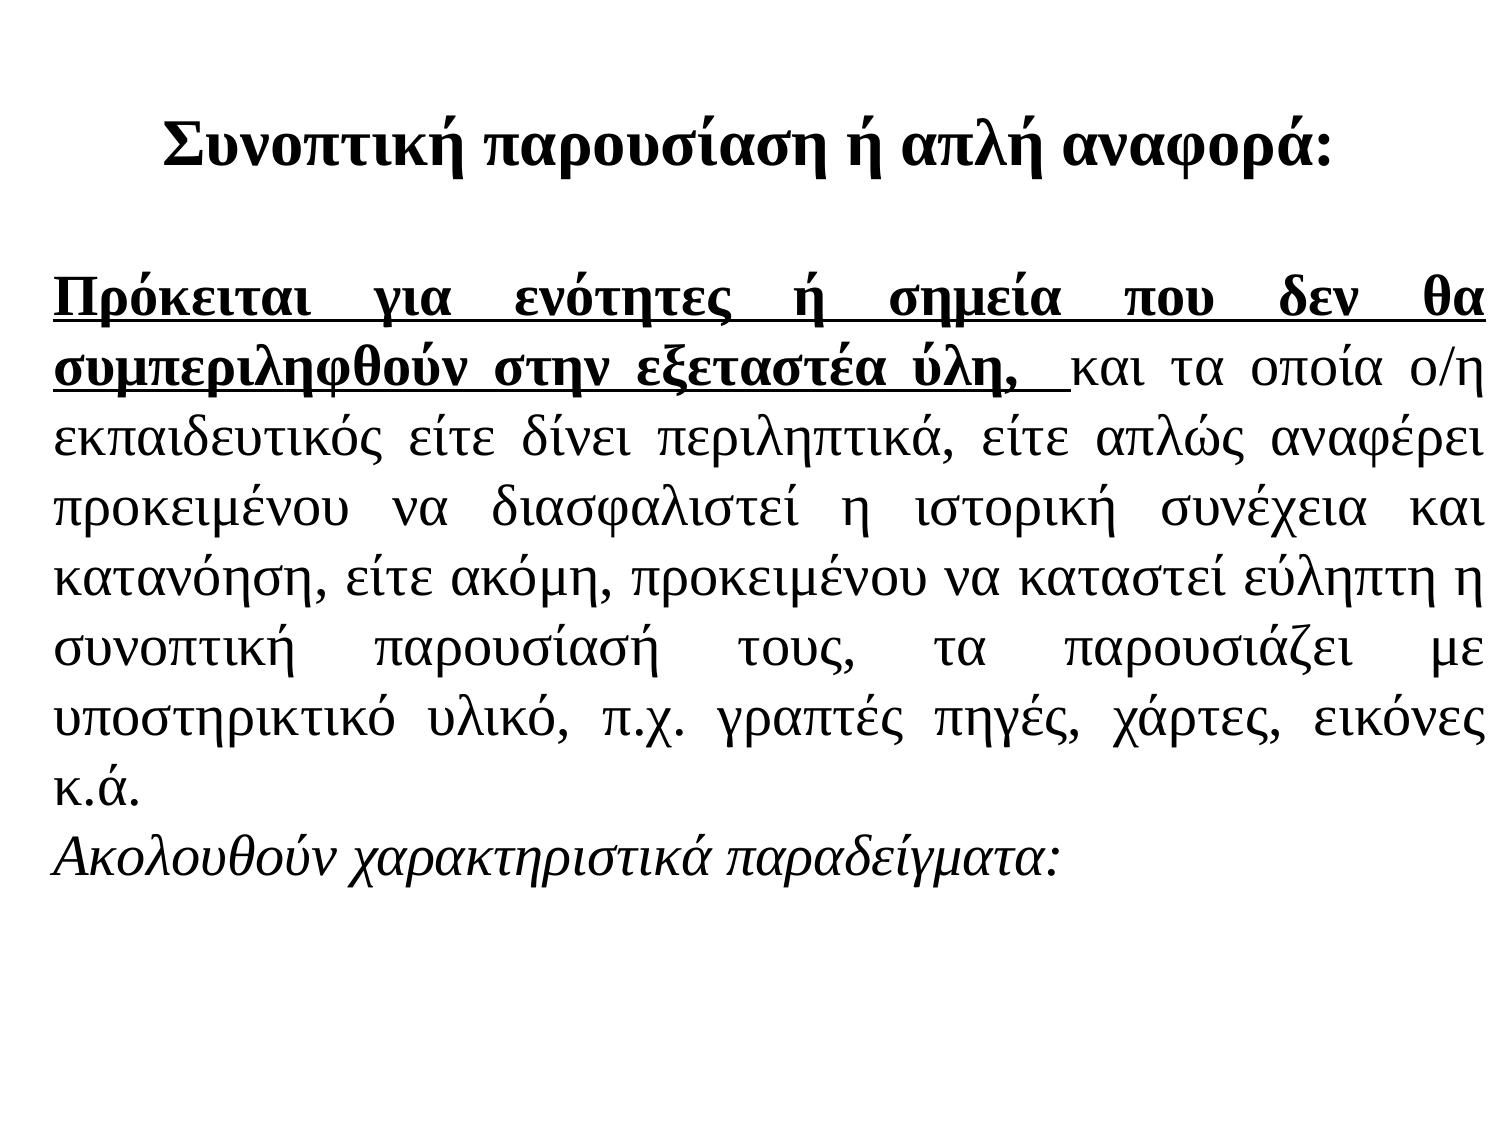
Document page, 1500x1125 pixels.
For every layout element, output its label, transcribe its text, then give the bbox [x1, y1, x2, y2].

title Συνοπτική παρουσίαση ή απλή αναφορά: [75, 45, 1425, 233]
text_box Πρόκειται για ενότητες ή σημεία που δεν θα συμπεριληφθούν στην εξεταστέα ύλη, και τα οποία ο/η εκπαιδευτικός είτε δίνει περιληπτικά, είτε απλώς αναφέρει προκειμένου να διασφαλιστεί η ιστορική συνέχεια και κατανόηση, είτε ακόμη, προκειμένου να καταστεί εύληπτη η συνοπτική παρουσίασή τους, τα παρουσιάζει με υποστηρικτικό υλικό, π.χ. γραπτές πηγές, χάρτες, εικόνες κ.ά. Ακολουθούν χαρακτηριστικά παραδείγματα: [38, 249, 1500, 895]
